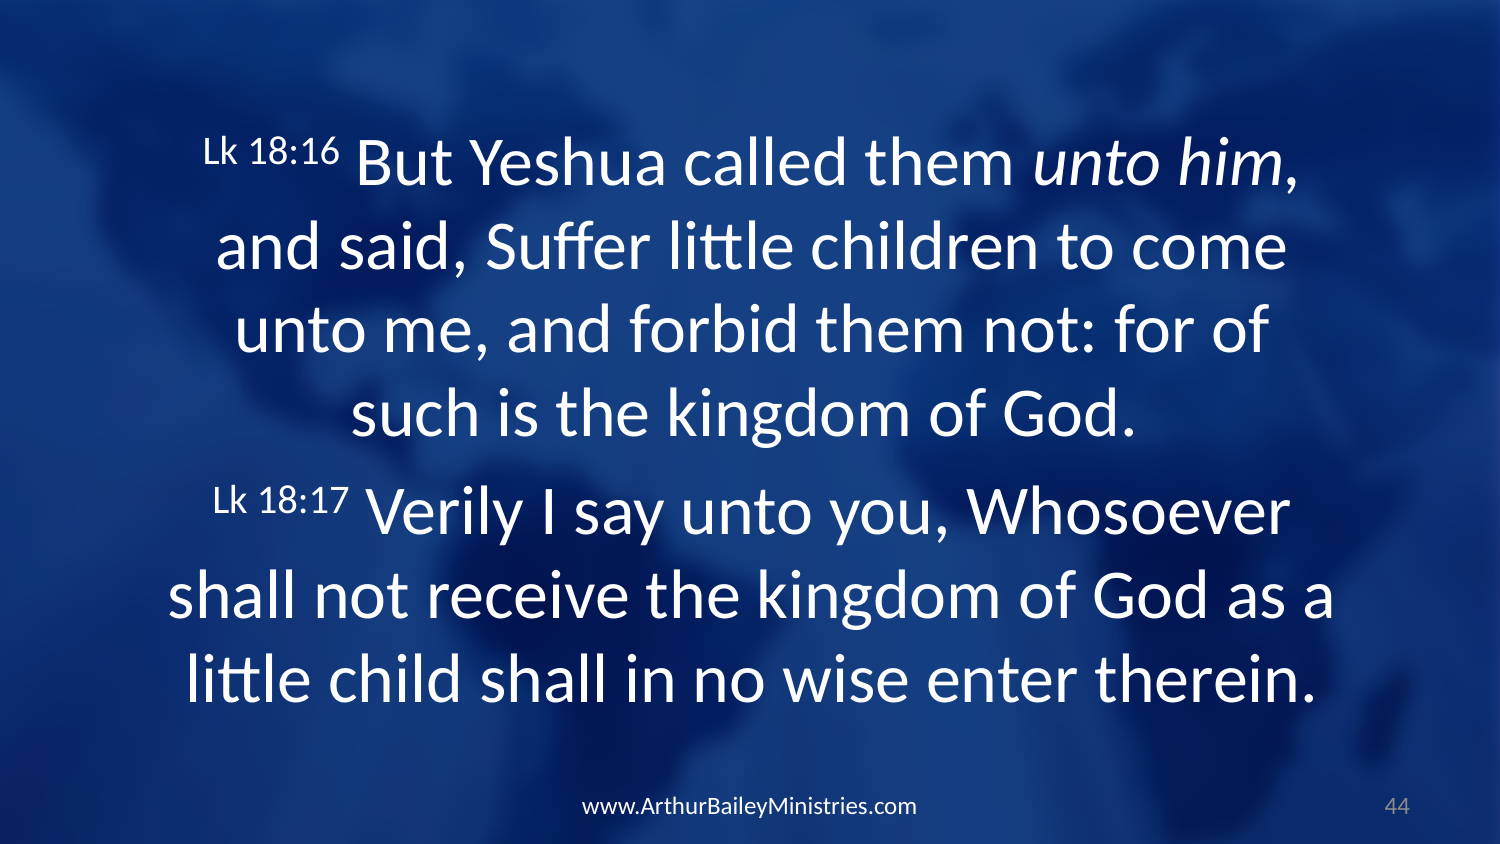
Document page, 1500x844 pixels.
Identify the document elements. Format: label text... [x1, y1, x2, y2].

picture [0, 0, 1500, 844]
footer www.ArthurBaileyMinistries.com [512, 782, 988, 827]
list Lk 18:16 But Yeshua called them unto him, and said, Suffer little children to come unto me, and forbid them not: for of such is the kingdom of God. Lk 18:17 Verily I say unto you, Whosoever shall not receive the kingdom of God as a little child shall in no wise enter therein. [151, 107, 1355, 741]
slide_number 44 [1074, 782, 1425, 827]
